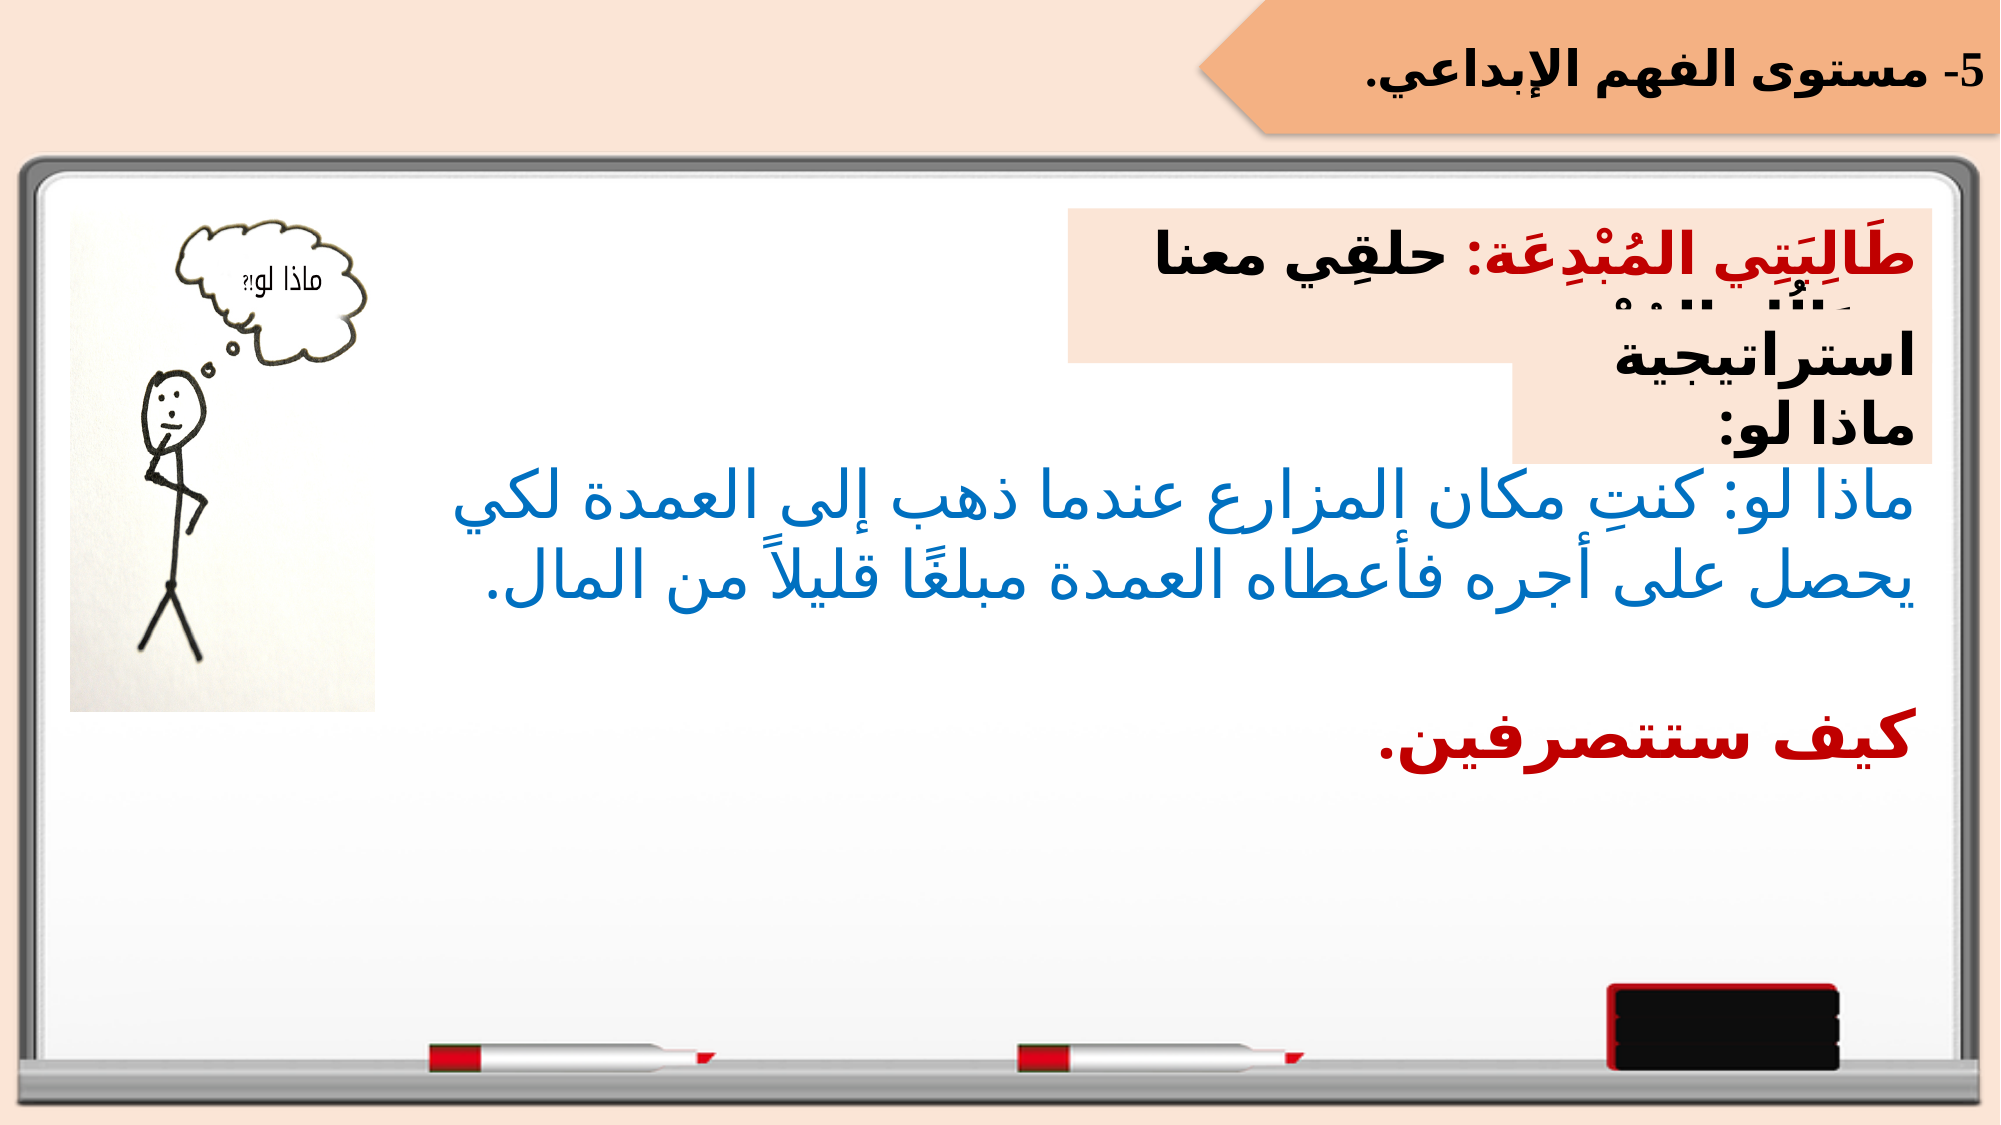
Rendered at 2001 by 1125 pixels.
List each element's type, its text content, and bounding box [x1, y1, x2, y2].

picture [11, 150, 1987, 1111]
text_box 5- مستوى الفهم الإبداعي. [1198, 0, 2000, 134]
